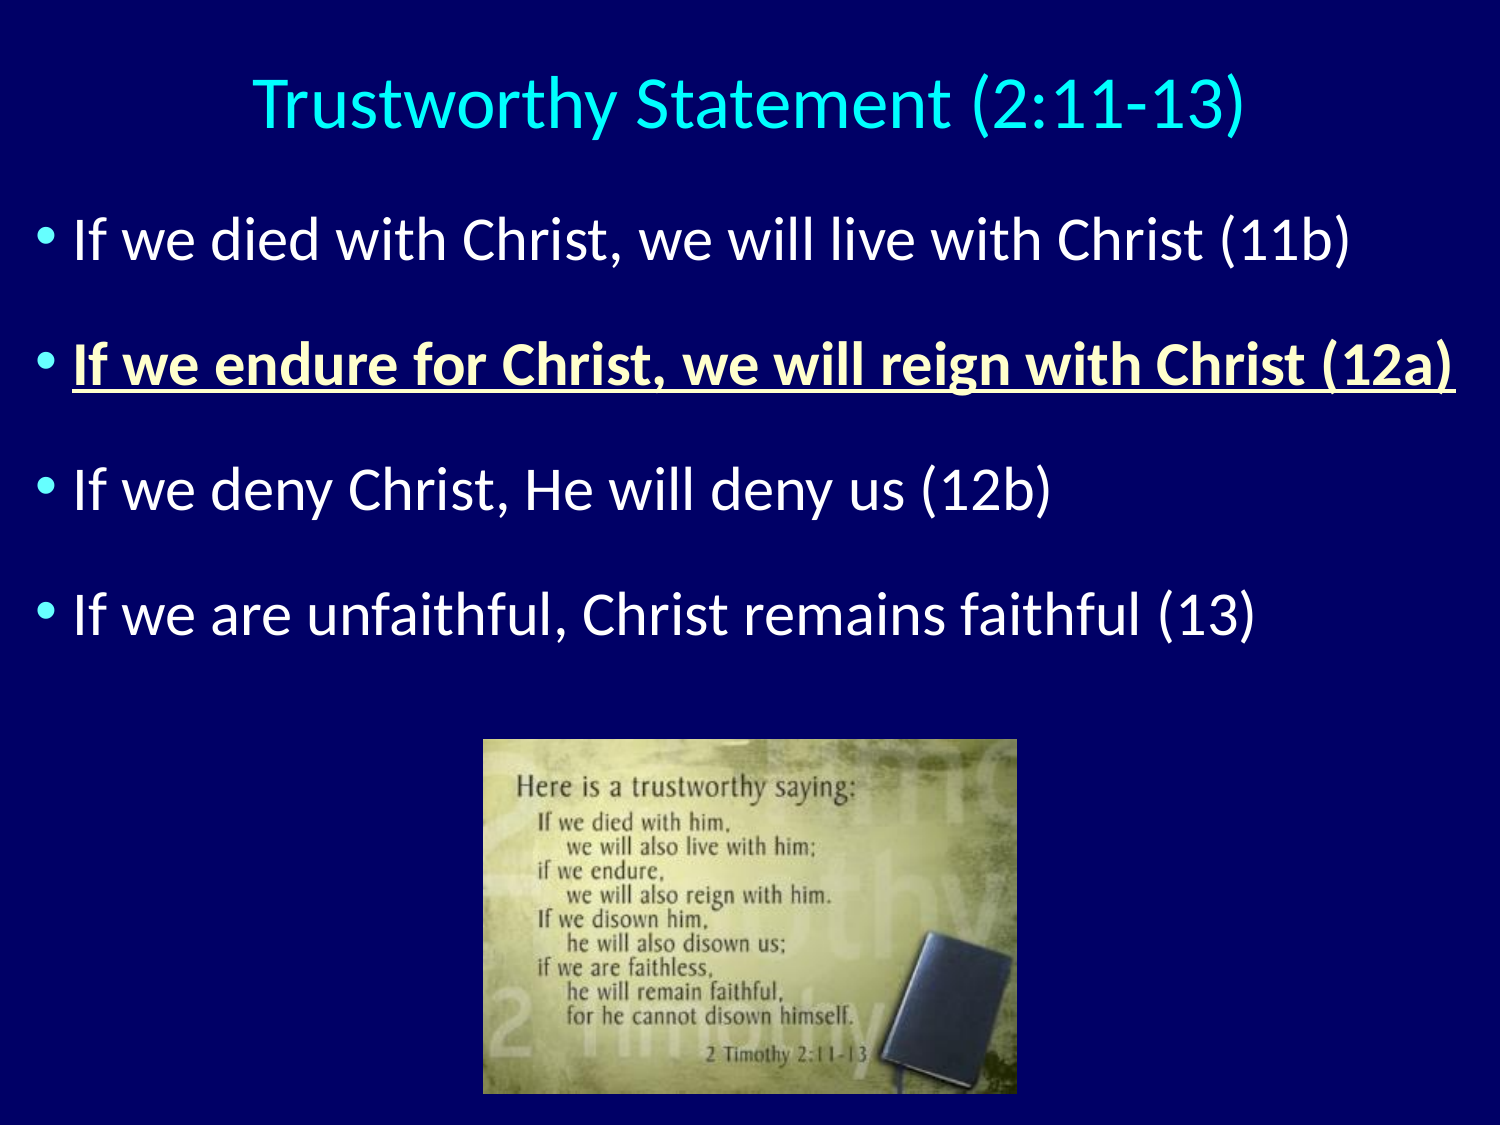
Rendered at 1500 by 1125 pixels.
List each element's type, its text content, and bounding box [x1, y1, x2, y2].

title Trustworthy Statement (2:11-13) [112, 37, 1388, 160]
list If we died with Christ, we will live with Christ (11b) If we endure for Christ, we will reign with Christ (12a) If we deny Christ, He will deny us (12b) If we are unfaithful, Christ remains faithful (13) [20, 190, 1480, 838]
picture [483, 738, 1017, 1094]
